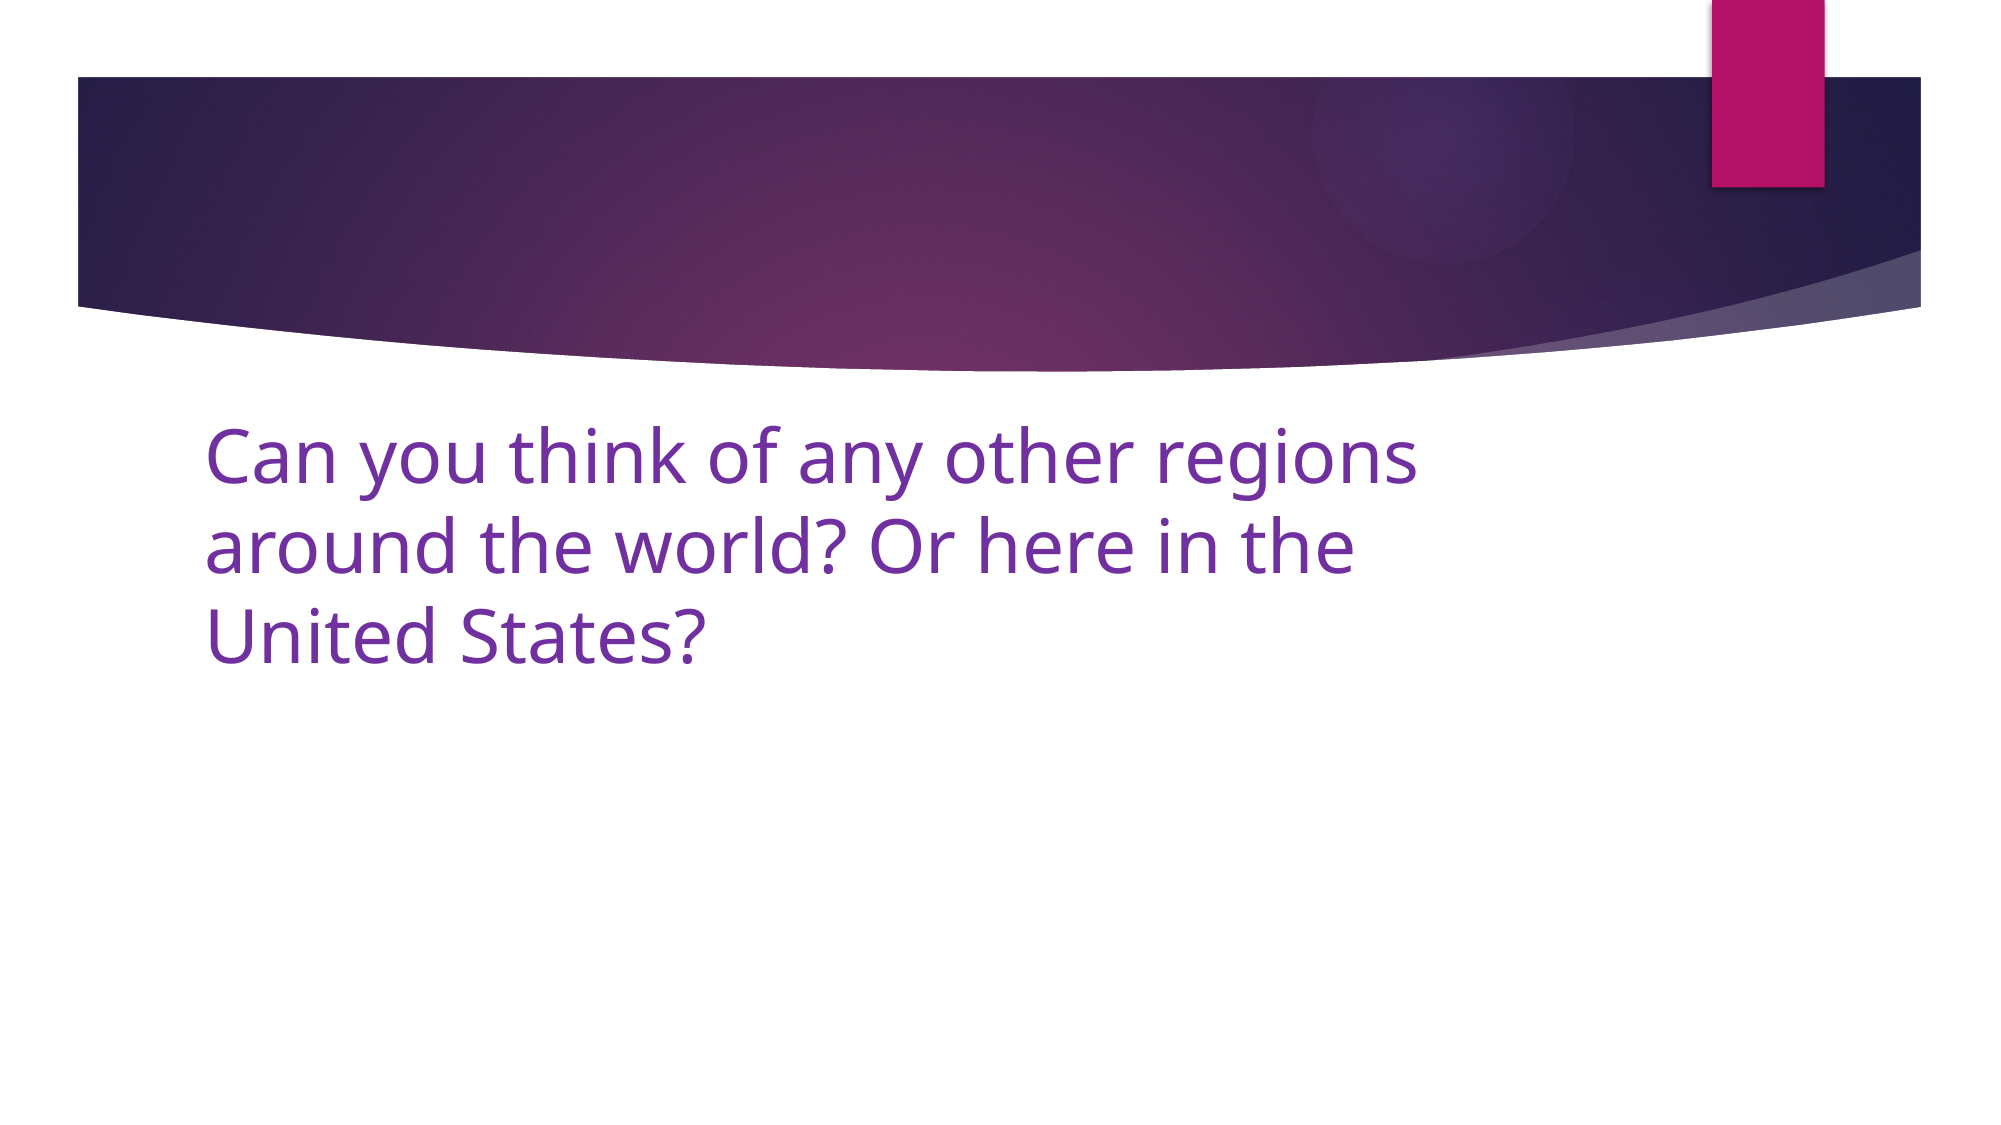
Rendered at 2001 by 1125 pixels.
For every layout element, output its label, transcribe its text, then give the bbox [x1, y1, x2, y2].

title Can you think of any other regions around the world? Or here in the United States? [189, 159, 1627, 927]
